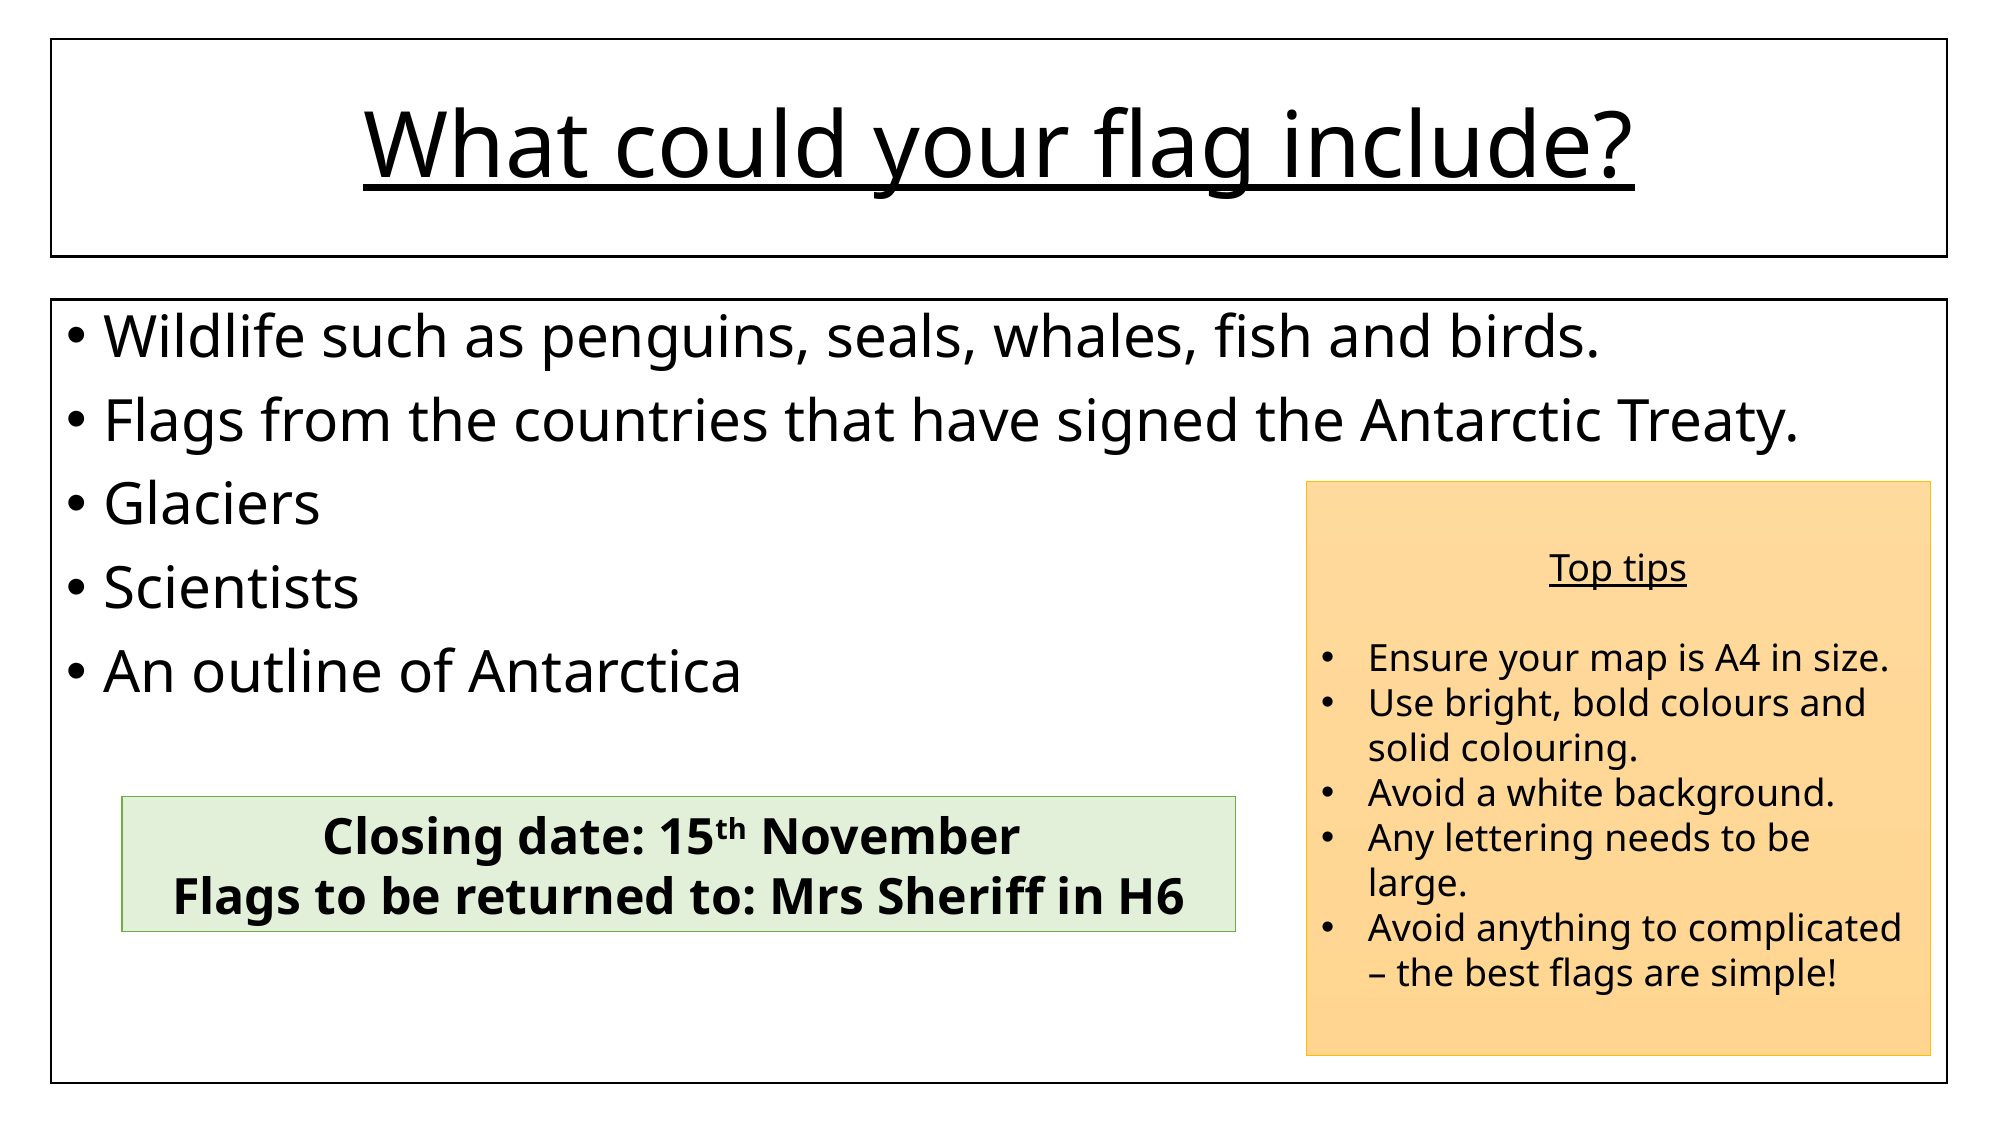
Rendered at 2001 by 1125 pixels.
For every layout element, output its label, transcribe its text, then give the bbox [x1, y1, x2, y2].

list Wildlife such as penguins, seals, whales, fish and birds. Flags from the countries that have signed the Antarctic Treaty. Glaciers Scientists An outline of Antarctica [50, 298, 1948, 1084]
text_box Closing date: 15th November Flags to be returned to: Mrs Sheriff in H6 [121, 796, 1236, 932]
text_box Top tips Ensure your map is A4 in size. Use bright, bold colours and solid colouring. Avoid a white background. Any lettering needs to be large. Avoid anything to complicated – the best flags are simple! [1306, 481, 1931, 1056]
title What could your flag include? [50, 38, 1948, 258]
